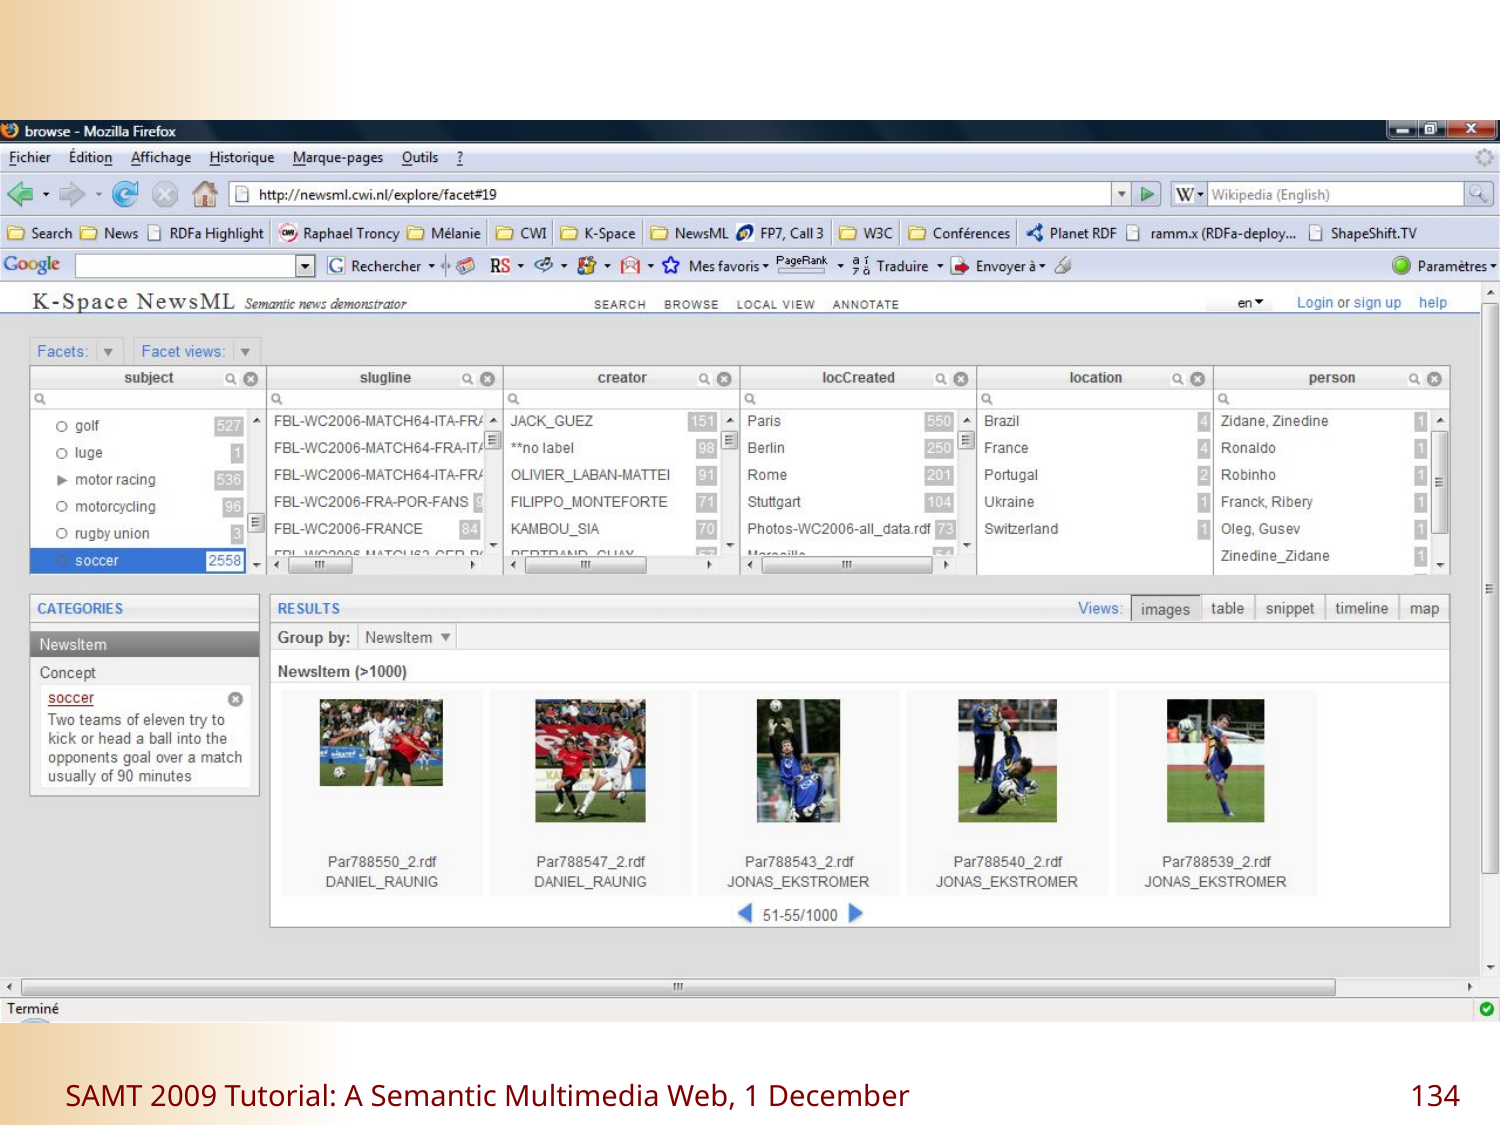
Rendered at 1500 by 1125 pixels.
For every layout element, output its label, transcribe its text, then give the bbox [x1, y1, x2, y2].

picture [0, 119, 1500, 1023]
footer SAMT 2009 Tutorial: A Semantic Multimedia Web, 1 December [65, 1069, 976, 1125]
slide_number 134 [1147, 1069, 1461, 1125]
